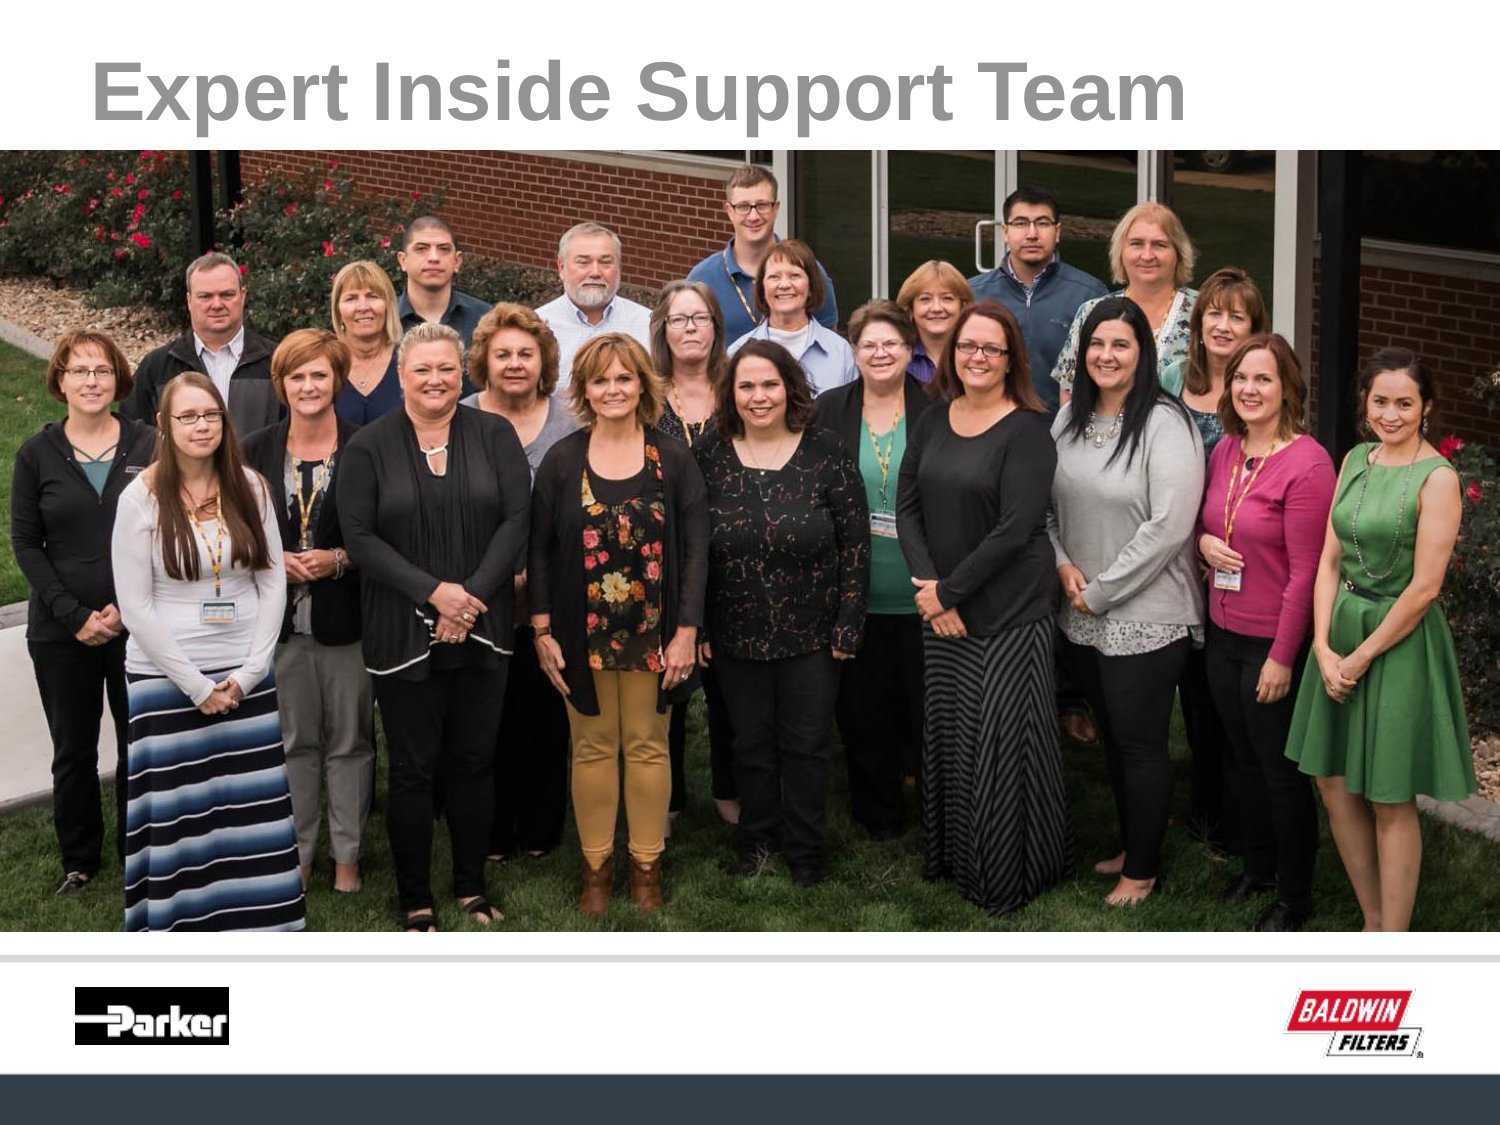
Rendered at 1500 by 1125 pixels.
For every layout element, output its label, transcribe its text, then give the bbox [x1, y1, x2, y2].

picture [0, 0, 1500, 954]
picture [0, 963, 1500, 1125]
title Expert Inside Support Team [75, 12, 1425, 148]
